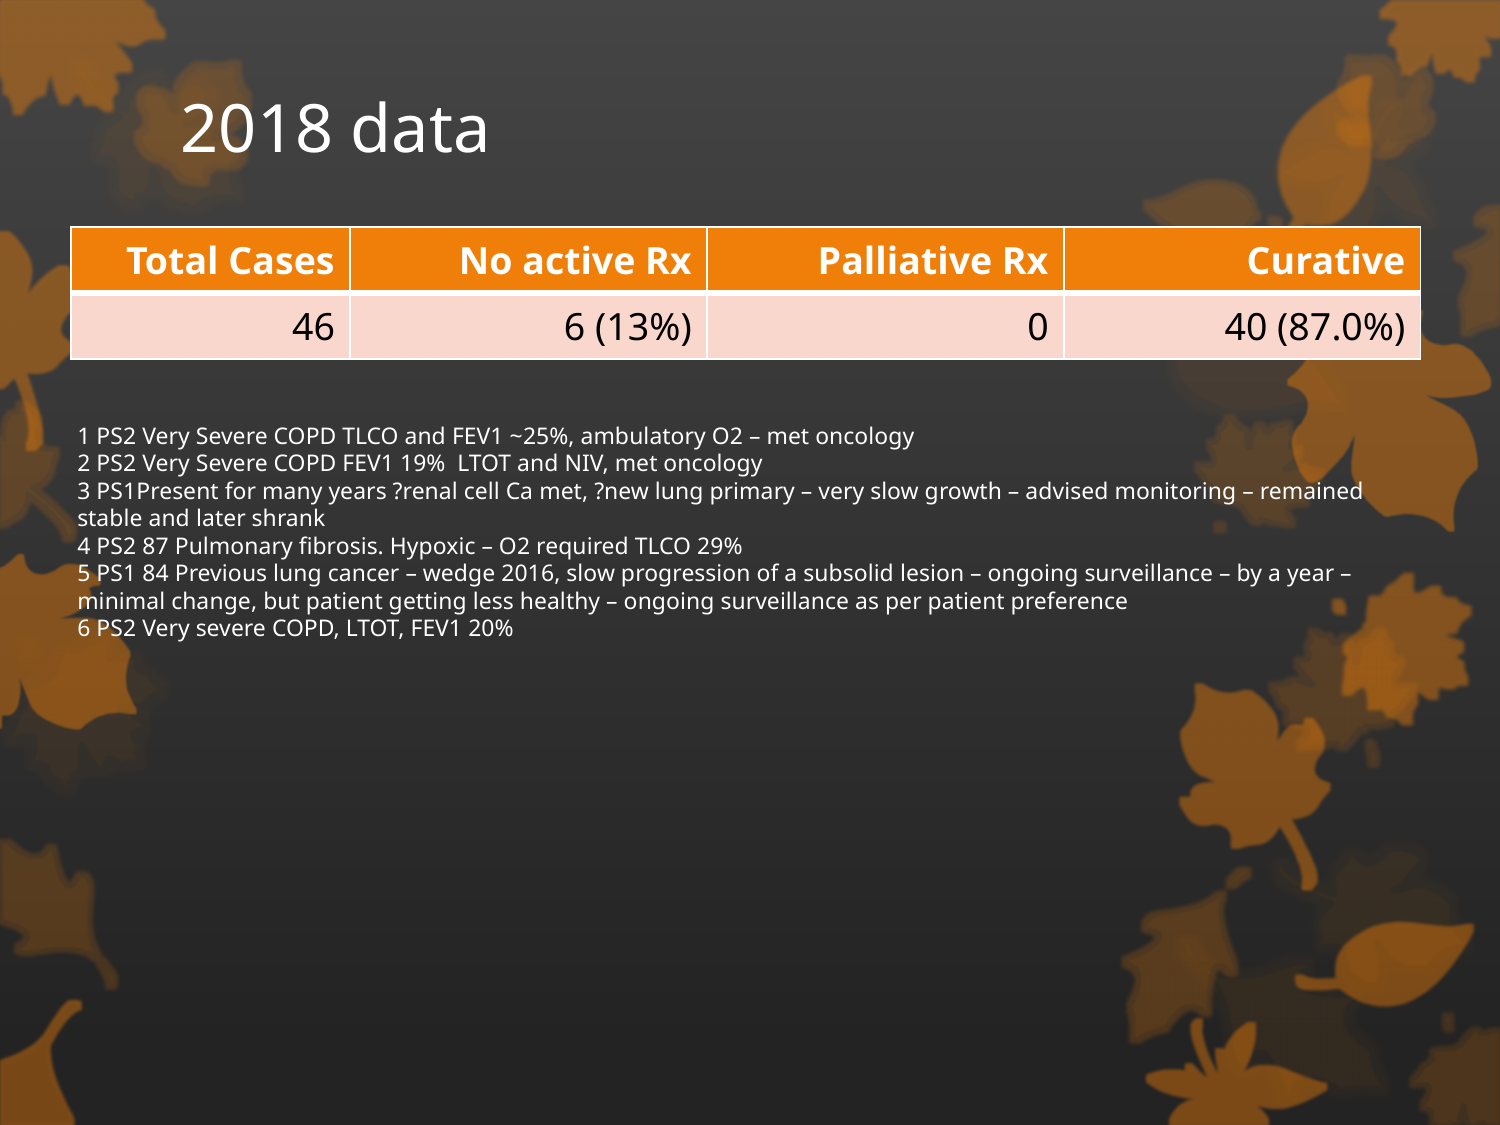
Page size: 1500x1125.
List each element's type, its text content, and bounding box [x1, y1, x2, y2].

table_cell 40 (87.0%) [1065, 296, 1420, 358]
table_header Total Cases [72, 228, 349, 290]
table_header No active Rx [351, 228, 706, 290]
title 2018 data [165, 50, 1335, 202]
table_header Palliative Rx [708, 228, 1063, 290]
table_cell 0 [708, 296, 1063, 358]
table_cell 6 (13%) [351, 296, 706, 358]
table_cell 46 [72, 296, 349, 358]
table_header Curative [1065, 228, 1420, 290]
text_box 1 PS2 Very Severe COPD TLCO and FEV1 ~25%, ambulatory O2 – met oncology 2 PS2 Very Severe COPD FEV1 19% LTOT and NIV, met oncology 3 PS1Present for many years ?renal cell Ca met, ?new lung primary – very slow growth – advised monitoring – remained stable and later shrank 4 PS2 87 Pulmonary fibrosis. Hypoxic – O2 required TLCO 29% 5 PS1 84 Previous lung cancer – wedge 2016, slow progression of a subsolid lesion – ongoing surveillance – by a year – minimal change, but patient getting less healthy – ongoing surveillance as per patient preference 6 PS2 Very severe COPD, LTOT, FEV1 20% [62, 414, 1438, 649]
